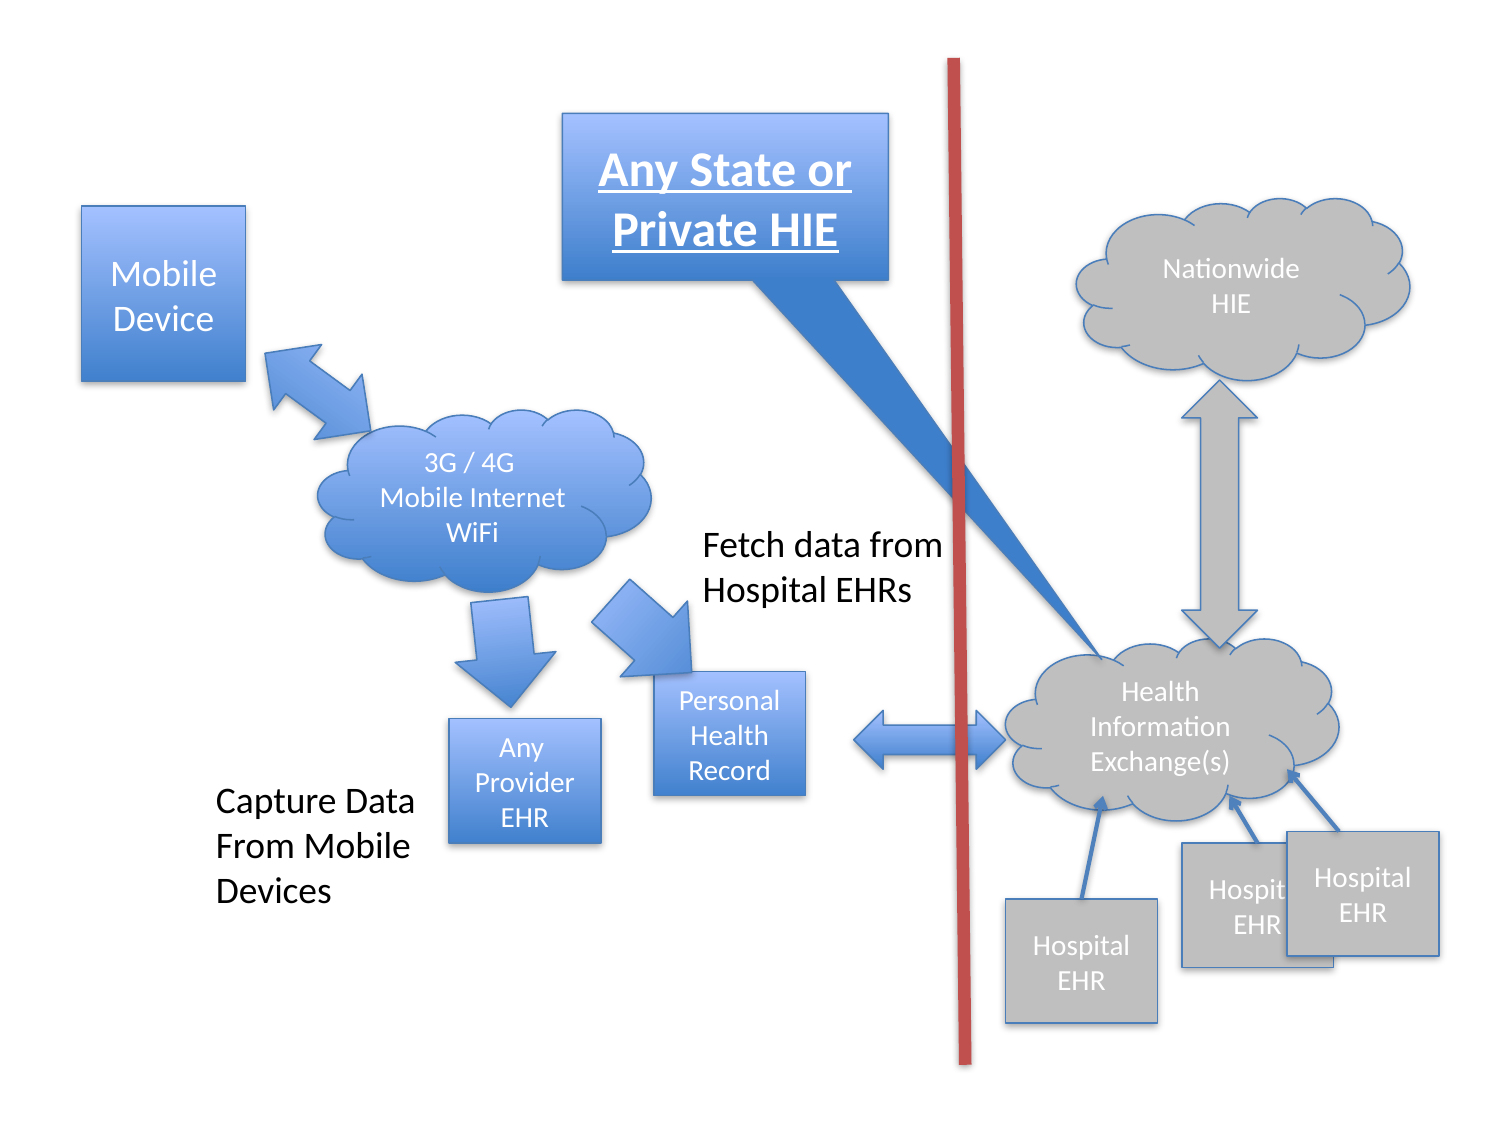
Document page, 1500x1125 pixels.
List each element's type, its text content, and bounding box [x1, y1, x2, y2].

text_box Hospital EHR [1005, 898, 1158, 1024]
text_box Hospital EHR [1181, 842, 1334, 968]
text_box Hospital EHR [1286, 831, 1440, 957]
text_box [953, 57, 966, 1066]
text_box Health Information Exchange(s) [1004, 638, 1340, 822]
text_box [973, 709, 1007, 770]
text_box Mobile Device [81, 205, 246, 382]
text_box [1286, 768, 1340, 832]
text_box 3G / 4G Mobile Internet WiFi [316, 409, 653, 593]
text_box [264, 343, 372, 441]
text_box Nationwide HIE [1075, 197, 1411, 382]
text_box Fetch data from Hospital EHRs [687, 512, 947, 617]
text_box Personal Health Record [653, 671, 806, 796]
text_box Capture Data From Mobile Devices [201, 769, 435, 919]
text_box [591, 578, 693, 678]
text_box [853, 709, 948, 770]
text_box Any State or Private HIE [971, 472, 1103, 661]
text_box [1180, 379, 1259, 649]
text_box [454, 595, 557, 708]
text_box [1229, 795, 1258, 844]
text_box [1081, 795, 1104, 900]
text_box Any State or Private HIE [561, 112, 947, 493]
text_box Any Provider EHR [448, 718, 602, 844]
